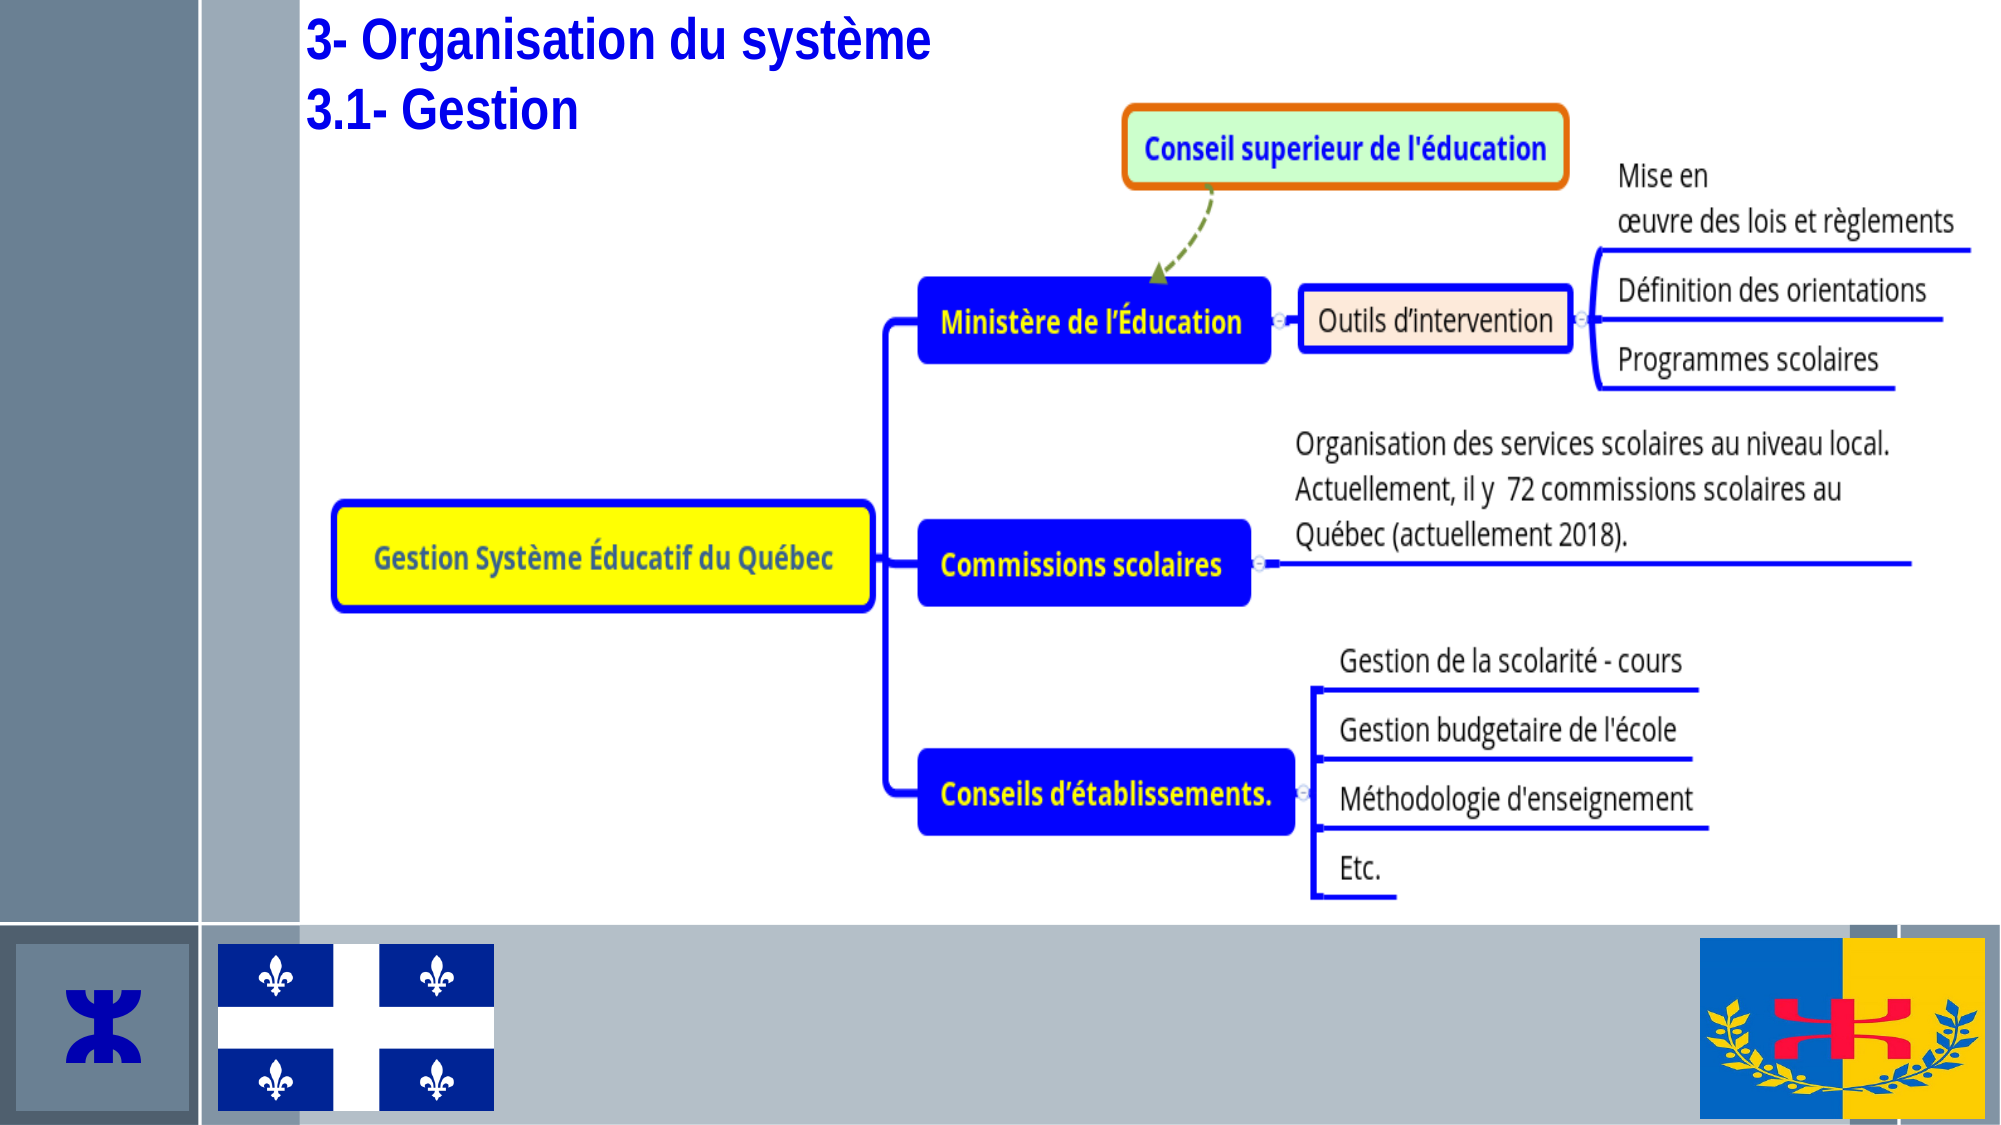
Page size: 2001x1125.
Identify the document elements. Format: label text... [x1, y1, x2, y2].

picture [1700, 938, 1985, 1120]
picture [2, 932, 196, 1118]
picture [306, 77, 1993, 917]
text_box 3- Organisation du système 3.1- Gestion [291, 0, 1768, 78]
picture [218, 944, 495, 1111]
